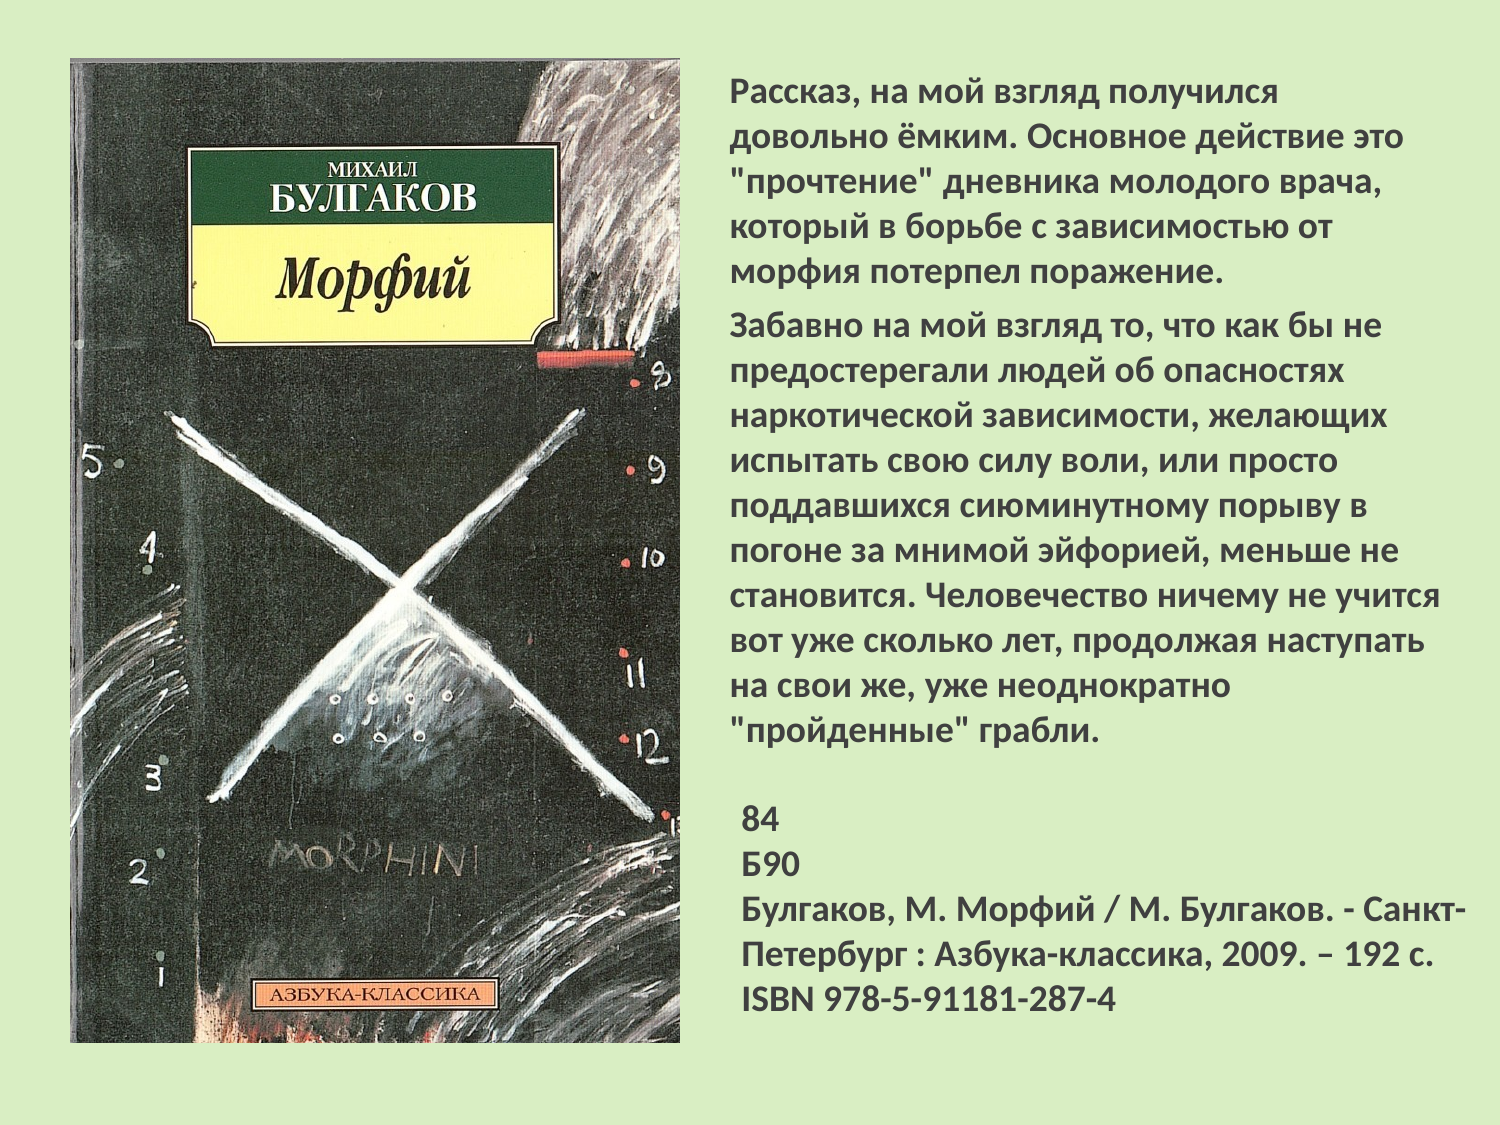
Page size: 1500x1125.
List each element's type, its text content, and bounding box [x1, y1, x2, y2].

text_box Рассказ, на мой взгляд получился довольно ёмким. Основное действие это "прочтение" дневника молодого врача, который в борьбе с зависимостью от морфия потерпел поражение. [714, 58, 1442, 299]
text_box Забавно на мой взгляд то, что как бы не предостерегали людей об опасностях наркотической зависимости, желающих испытать свою силу воли, или просто поддавшихся сиюминутному порыву в погоне за мнимой эйфорией, меньше не становится. Человечество ничему не учится вот уже сколько лет, продолжая наступать на свои же, уже неоднократно "пройденные" грабли. [714, 292, 1465, 758]
text_box 84 Б90 Булгаков, М. Морфий / М. Булгаков. - Санкт- Петербург : Азбука-классика, 2009. – 192 с. ISBN 978-5-91181-287-4 [726, 786, 1500, 1027]
picture [70, 58, 680, 1044]
